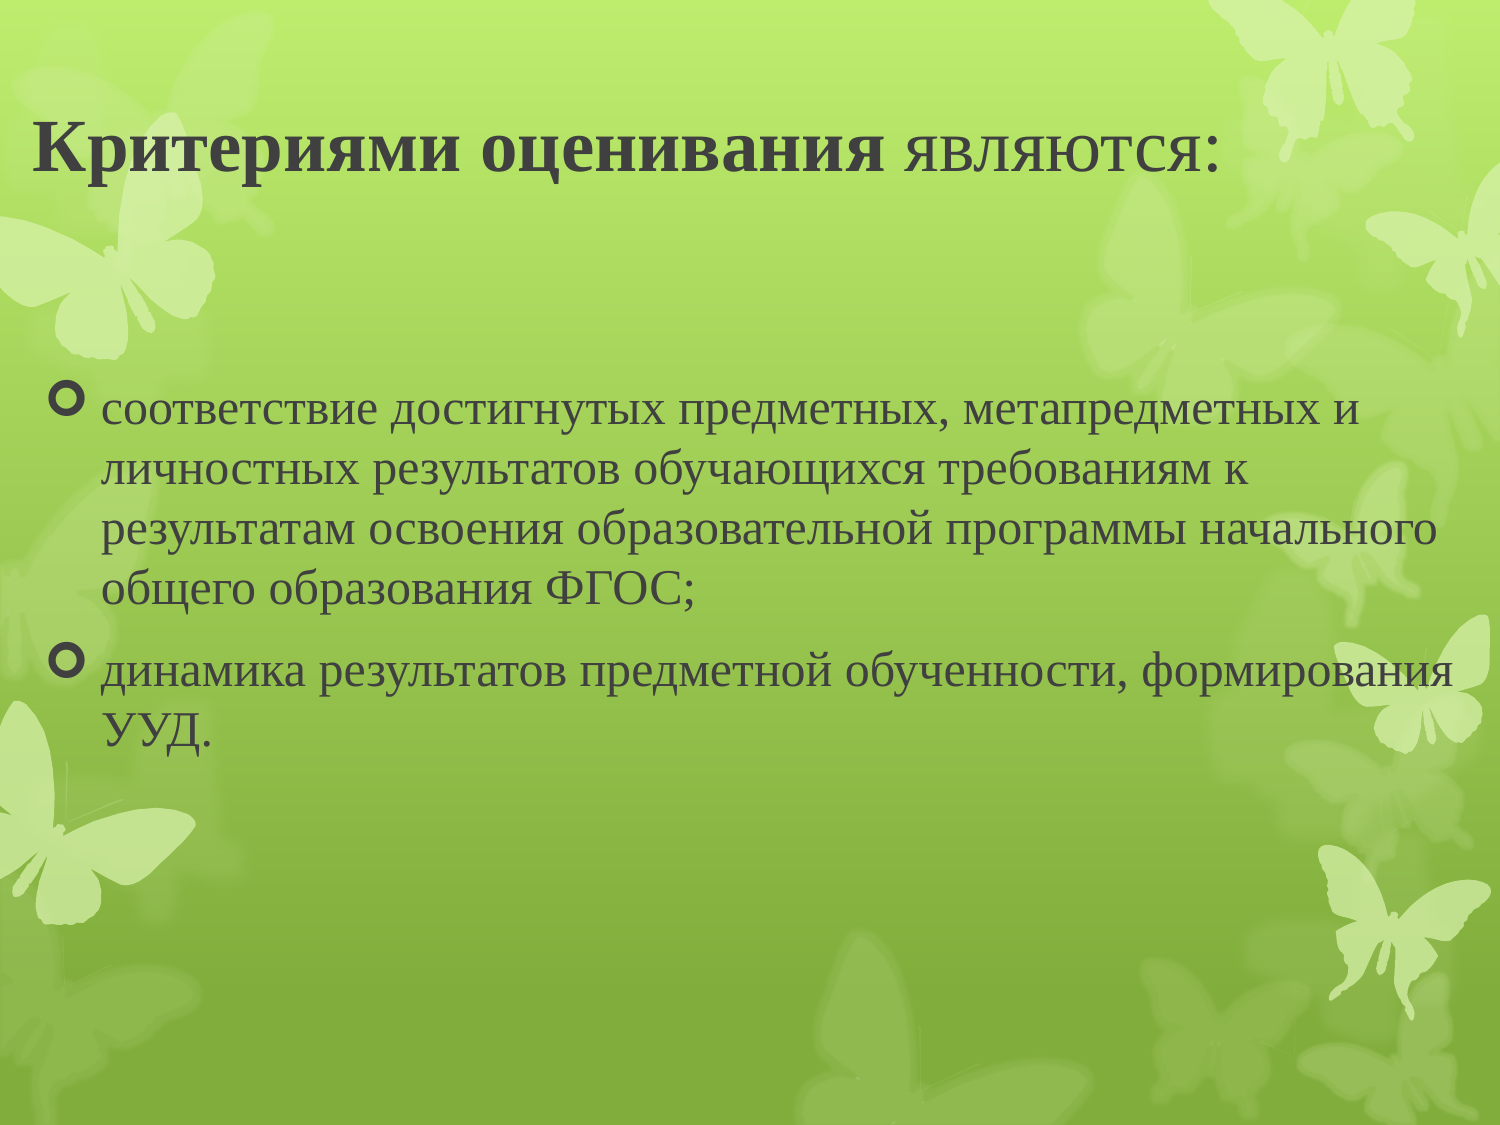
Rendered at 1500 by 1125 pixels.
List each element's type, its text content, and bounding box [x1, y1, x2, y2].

title Критериями оценивания являются: [17, 110, 1447, 263]
list соответствие достигнутых предметных, метапредметных и личностных результатов обучающихся требованиям к результатам освоения образовательной программы начального общего образования ФГОС; динамика результатов предметной обученности, формирования УУД. [29, 219, 1500, 976]
